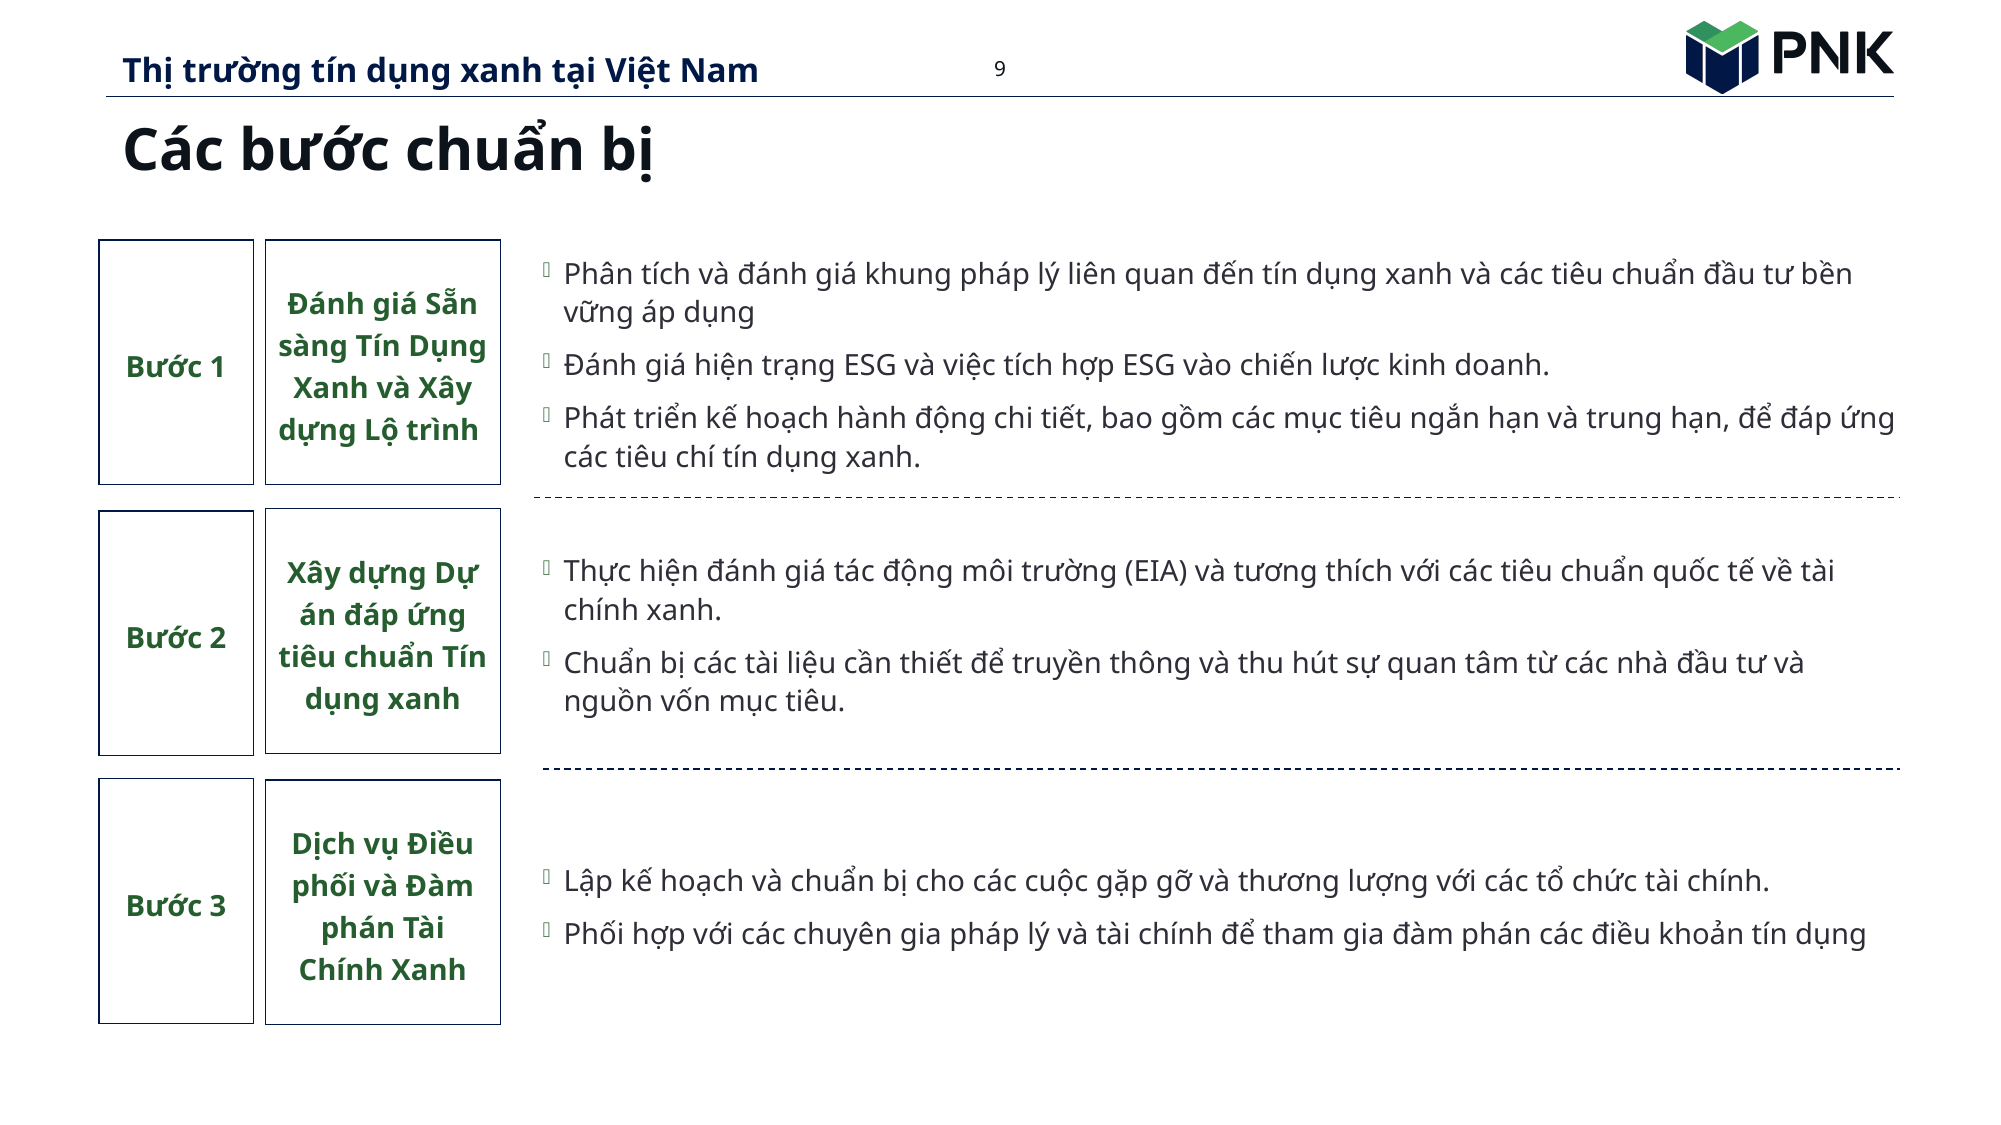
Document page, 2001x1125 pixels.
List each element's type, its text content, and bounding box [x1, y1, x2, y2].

text_box Phân tích và đánh giá khung pháp lý liên quan đến tín dụng xanh và các tiêu chuẩn đầu tư bền vững áp dụng Đánh giá hiện trạng ESG và việc tích hợp ESG vào chiến lược kinh doanh. Phát triển kế hoạch hành động chi tiết, bao gồm các mục tiêu ngắn hạn và trung hạn, để đáp ứng các tiêu chí tín dụng xanh. [542, 251, 1901, 473]
text_box Bước 1 [98, 239, 254, 485]
title Các bước chuẩn bị [107, 112, 1897, 247]
text_box Dịch vụ Điều phối và Đàm phán Tài Chính Xanh [265, 779, 501, 1025]
text_box Xây dựng Dự án đáp ứng tiêu chuẩn Tín dụng xanh [265, 508, 501, 754]
text_box Thực hiện đánh giá tác động môi trường (EIA) và tương thích với các tiêu chuẩn quốc tế về tài chính xanh. Chuẩn bị các tài liệu cần thiết để truyền thông và thu hút sự quan tâm từ các nhà đầu tư và nguồn vốn mục tiêu. [542, 549, 1901, 718]
text_box Bước 3 [98, 778, 254, 1024]
list Thị trường tín dụng xanh tại Việt Nam [107, 45, 904, 94]
slide_number 9 [921, 46, 1078, 94]
text_box Đánh giá Sẵn sàng Tín Dụng Xanh và Xây dựng Lộ trình [265, 239, 501, 485]
picture [1686, 21, 1894, 94]
text_box Lập kế hoạch và chuẩn bị cho các cuộc gặp gỡ và thương lượng với các tổ chức tài chính. Phối hợp với các chuyên gia pháp lý và tài chính để tham gia đàm phán các điều khoản tín dụng [542, 858, 1901, 951]
text_box Bước 2 [98, 510, 254, 756]
